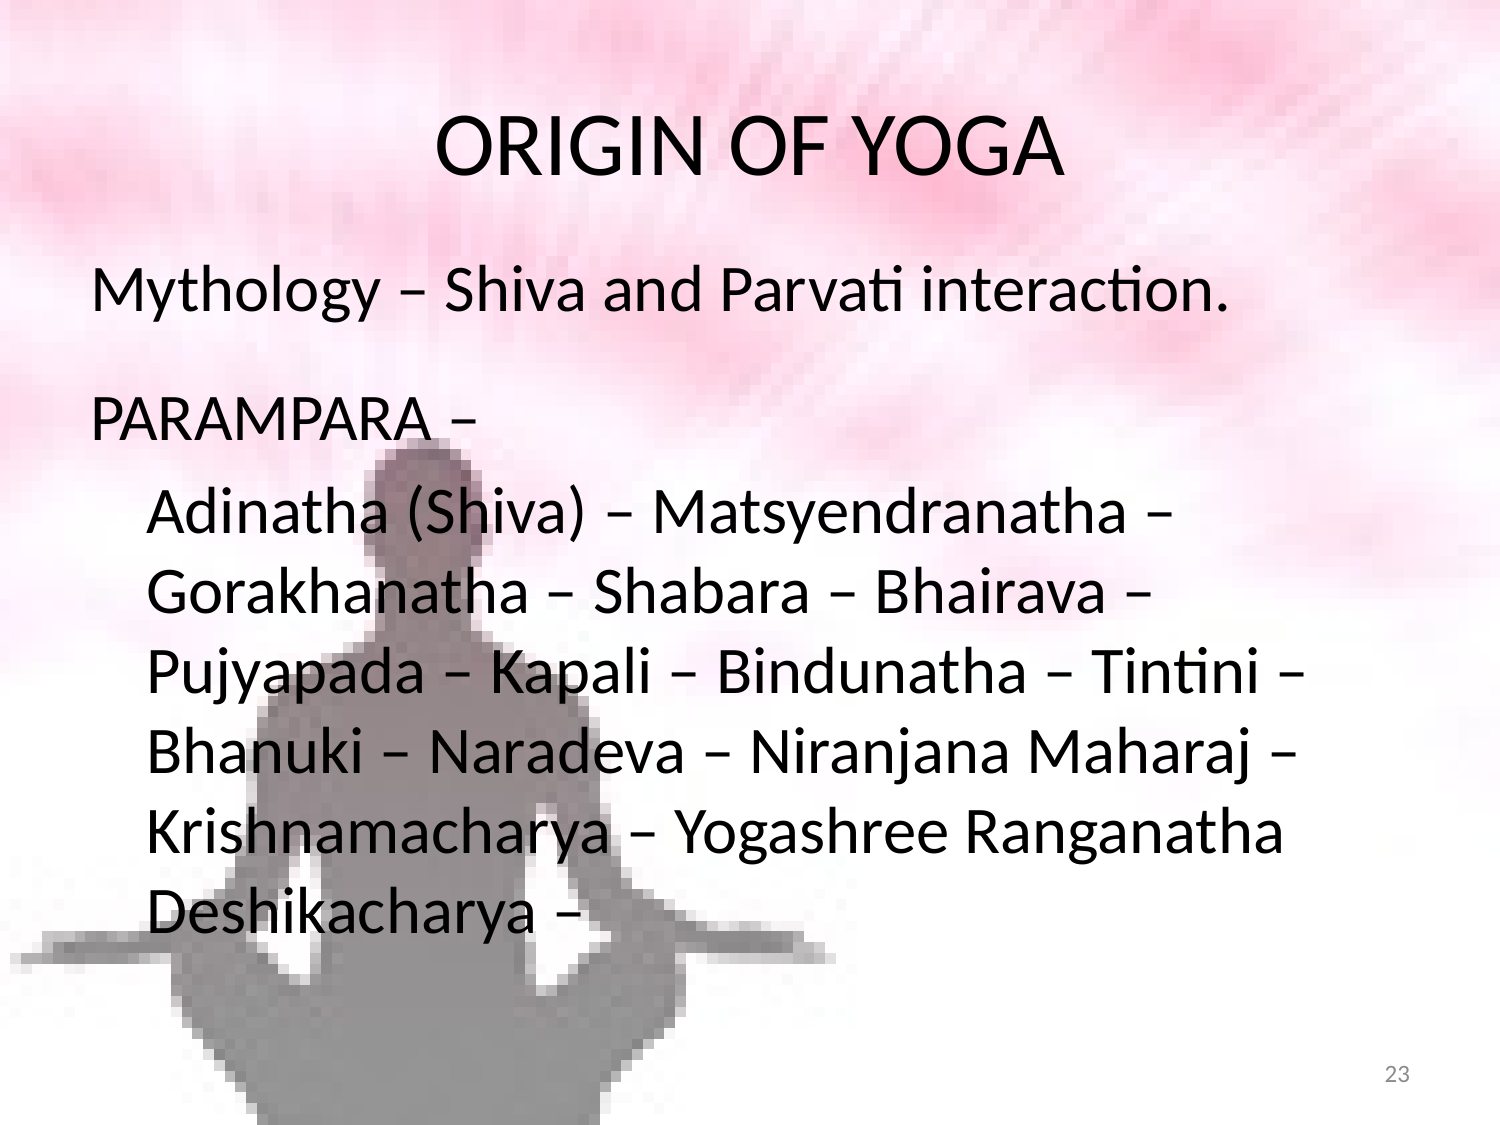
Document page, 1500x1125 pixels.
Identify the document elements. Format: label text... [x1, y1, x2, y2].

picture [0, 0, 1500, 1125]
list Mythology – Shiva and Parvati interaction. PARAMPARA – Adinatha (Shiva) – Matsyendranatha – Gorakhanatha – Shabara – Bhairava – Pujyapada – Kapali – Bindunatha – Tintini – Bhanuki – Naradeva – Niranjana Maharaj – Krishnamacharya – Yogashree Ranganatha Deshikacharya – [75, 237, 1425, 1013]
title ORIGIN OF YOGA [75, 45, 1425, 233]
slide_number 23 [1074, 1042, 1425, 1103]
